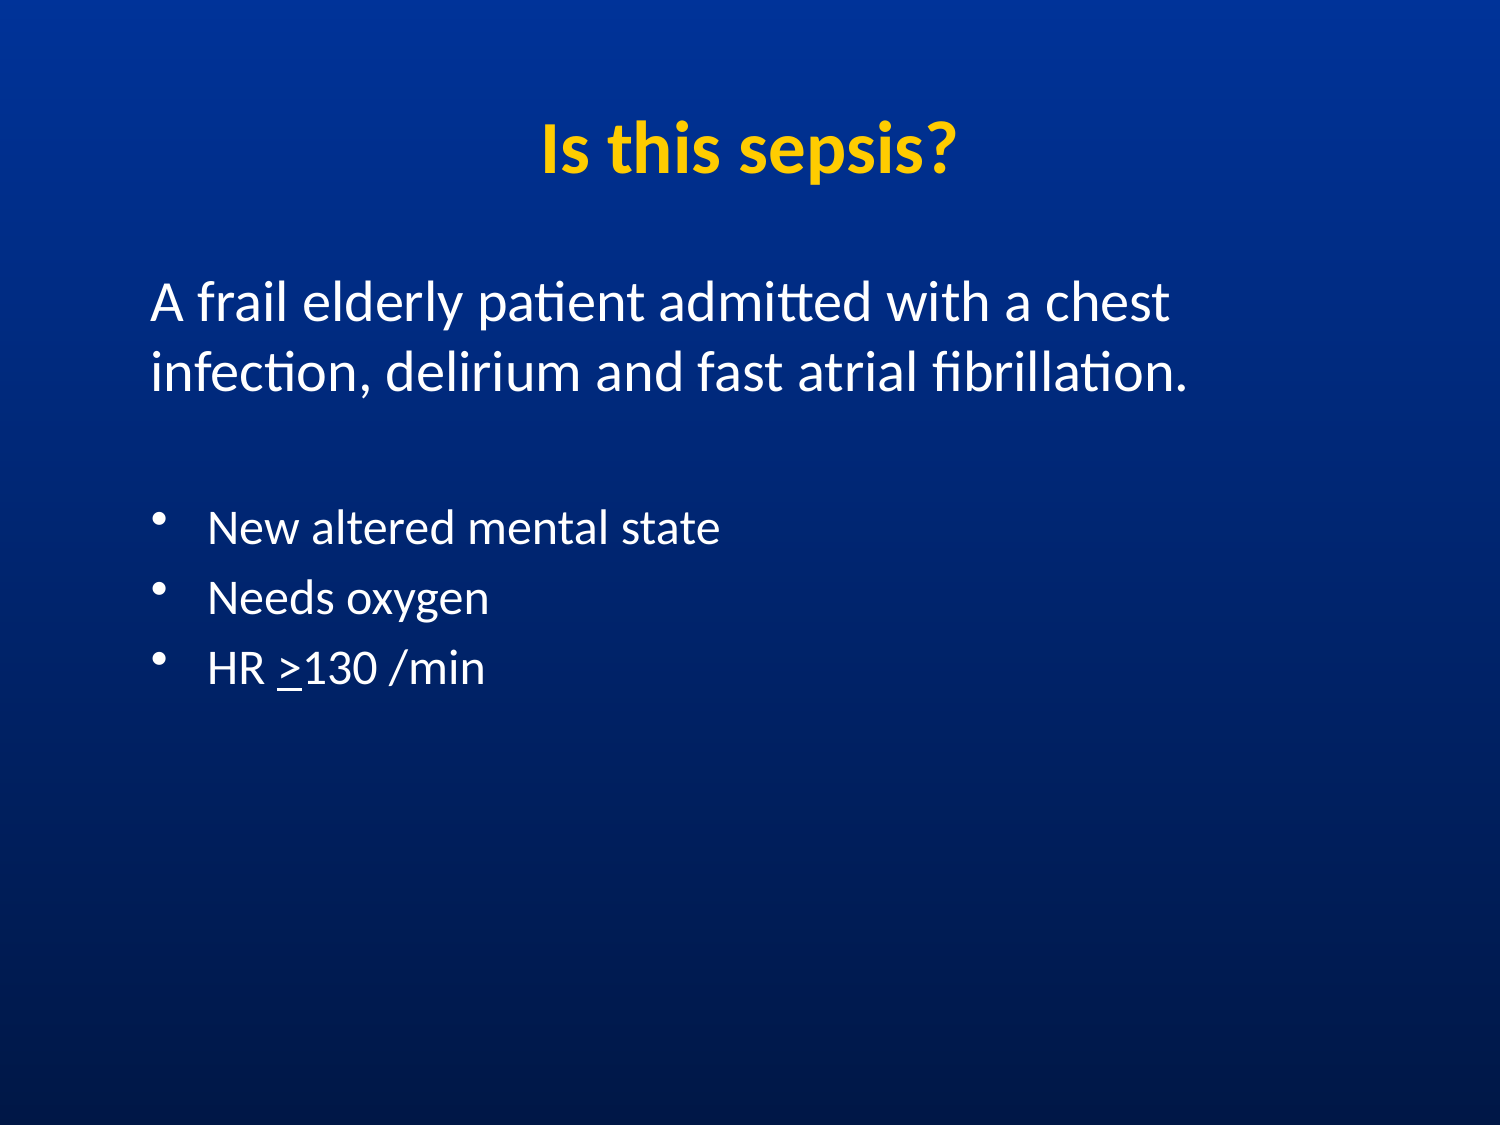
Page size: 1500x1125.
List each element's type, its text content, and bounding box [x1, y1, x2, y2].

list A frail elderly patient admitted with a chest infection, delirium and fast atrial fibrillation. New altered mental state Needs oxygen HR >130 /min [135, 255, 1411, 1006]
title Is this sepsis? [112, 75, 1388, 213]
